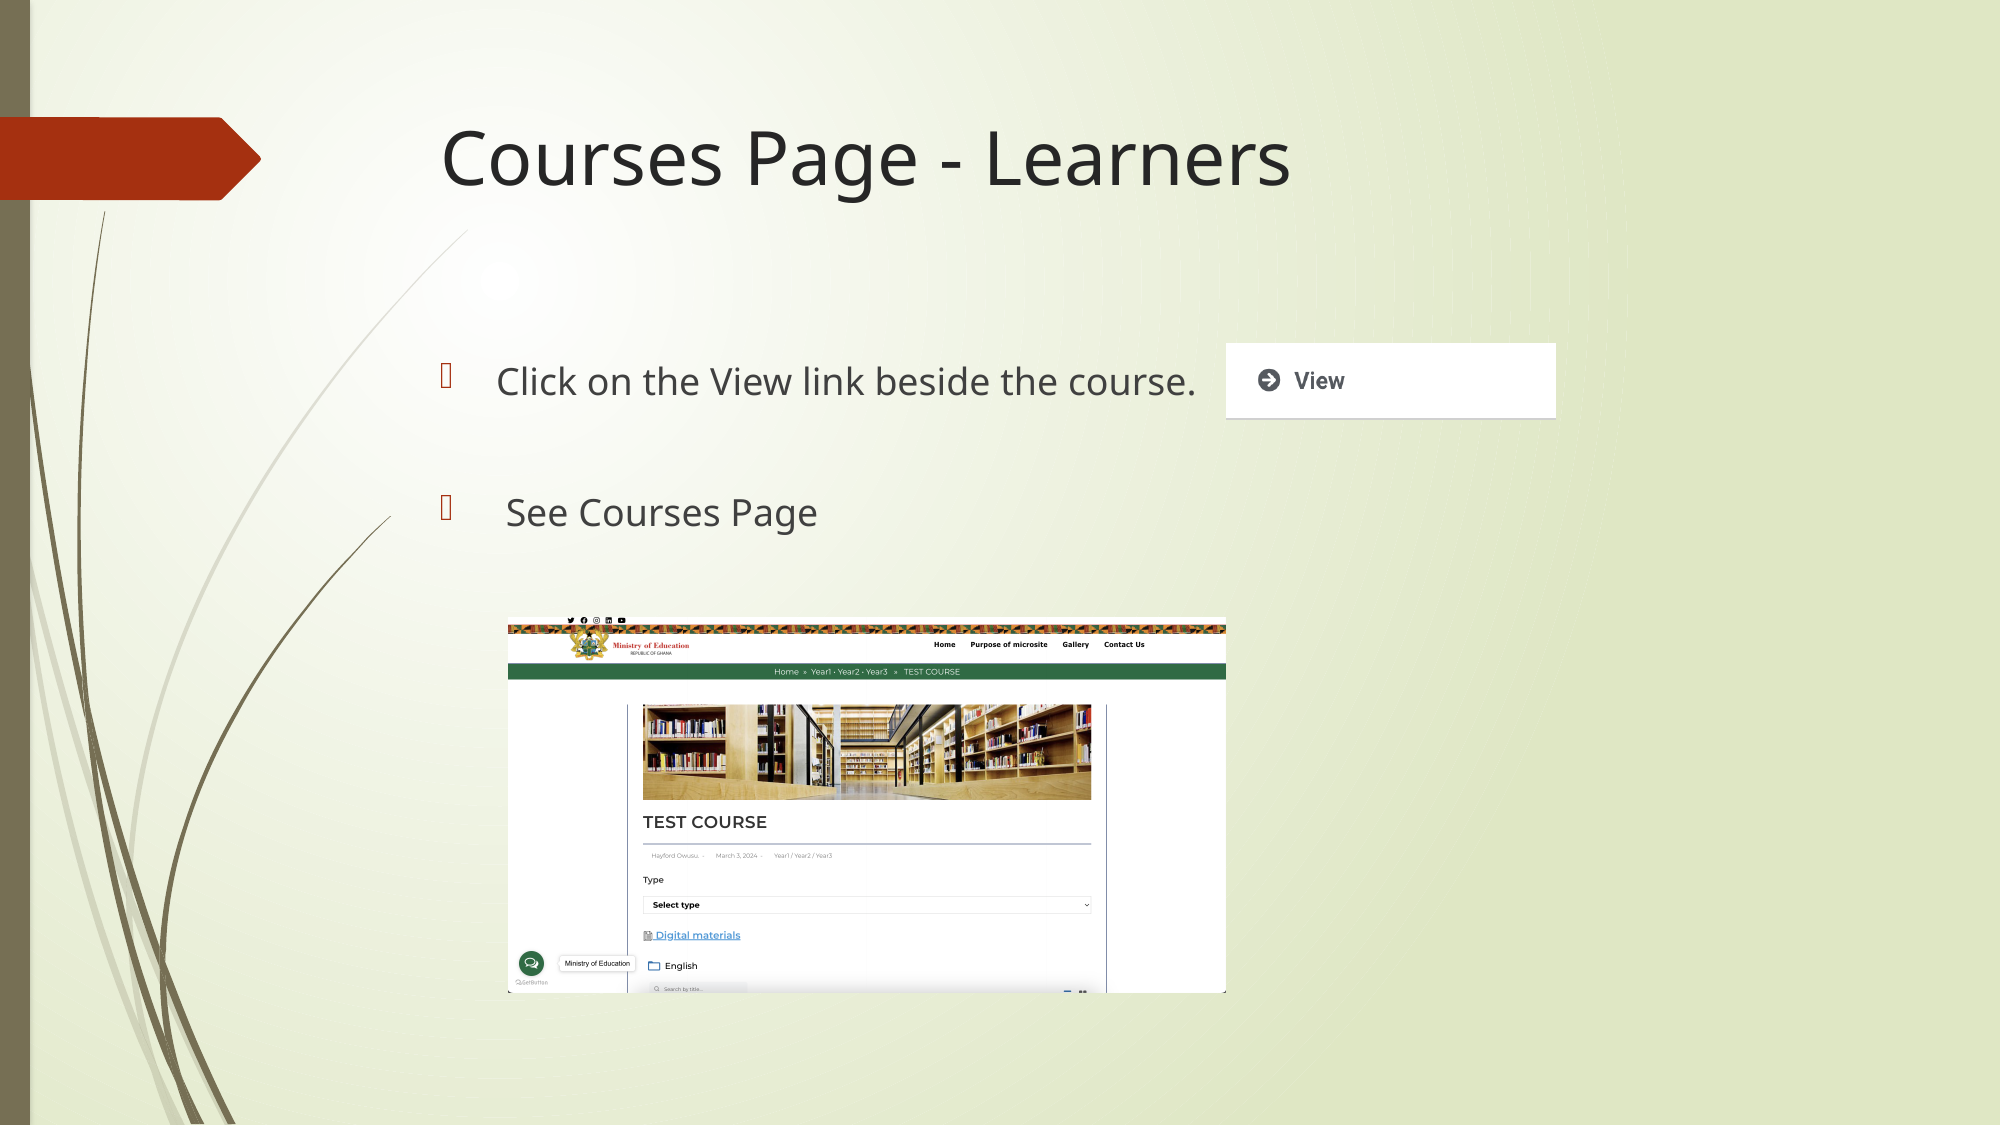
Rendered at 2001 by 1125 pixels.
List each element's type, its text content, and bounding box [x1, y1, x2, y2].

picture [508, 617, 1227, 994]
title Courses Page - Learners [425, 102, 1888, 313]
picture [1226, 342, 1556, 420]
list Click on the View link beside the course. See Courses Page [424, 350, 1888, 970]
